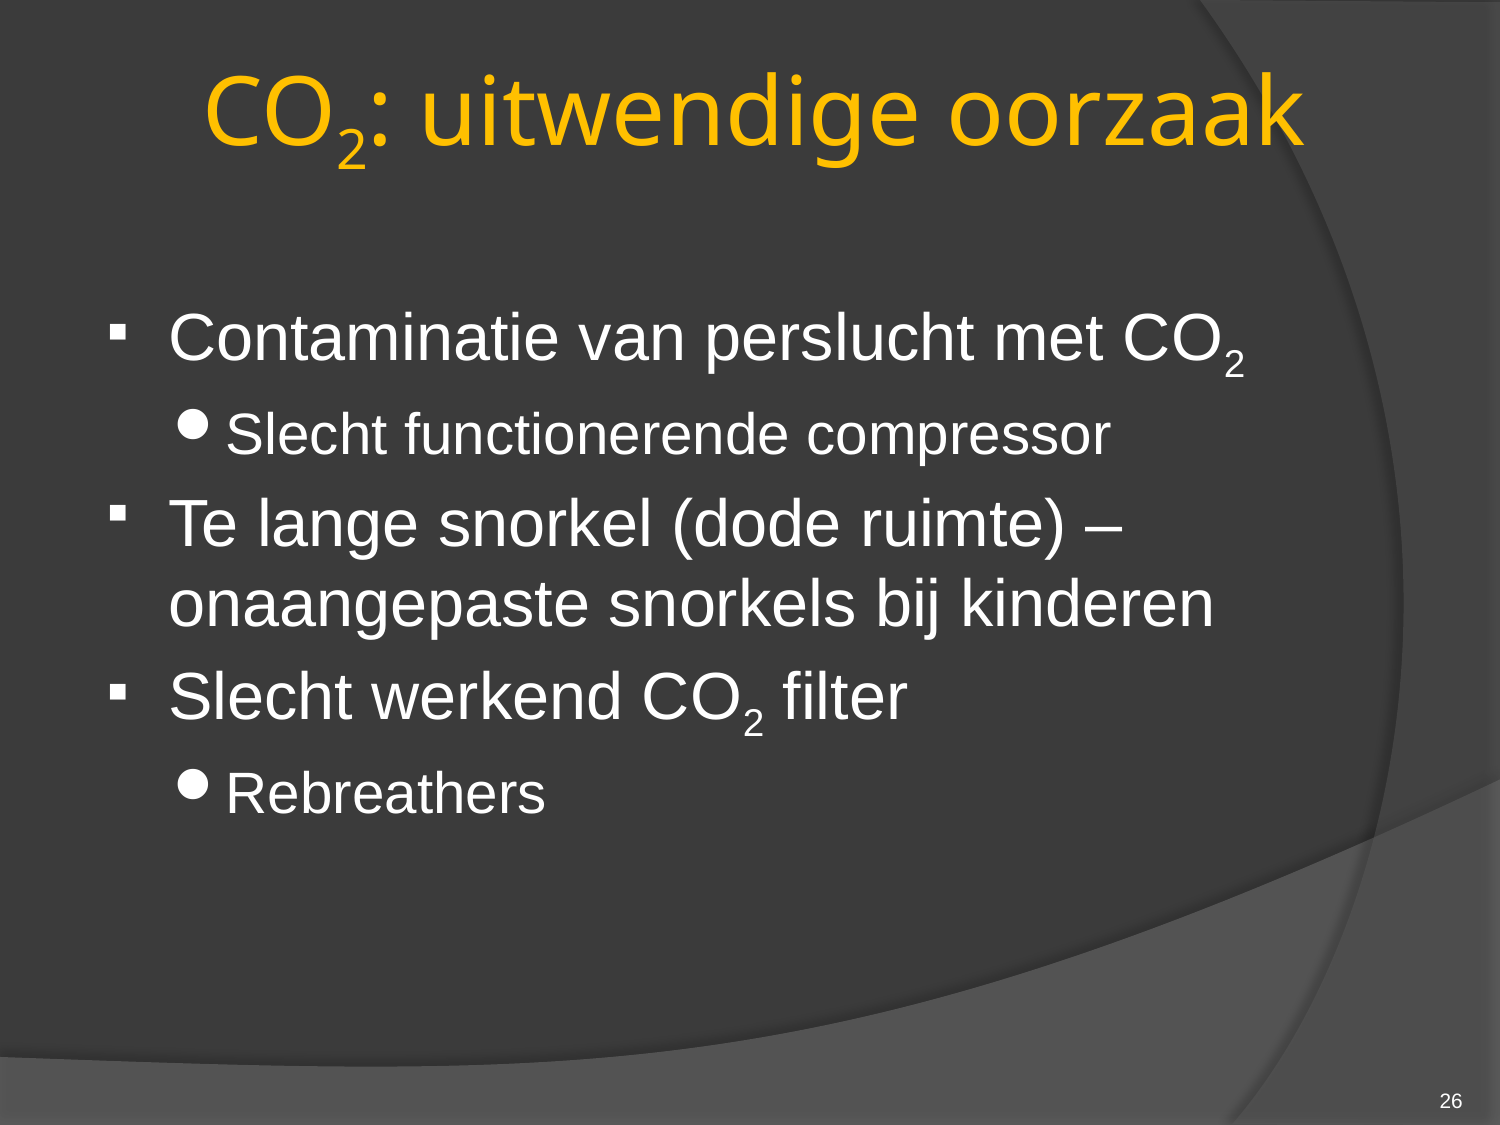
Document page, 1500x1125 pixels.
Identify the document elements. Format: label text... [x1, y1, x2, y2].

slide_number 26 [1337, 1053, 1463, 1114]
list Contaminatie van perslucht met CO2 Slecht functionerende compressor Te lange snorkel (dode ruimte) – onaangepaste snorkels bij kinderen Slecht werkend CO2 filter Rebreathers [84, 286, 1435, 815]
title CO2: uitwendige oorzaak [161, 42, 1348, 188]
